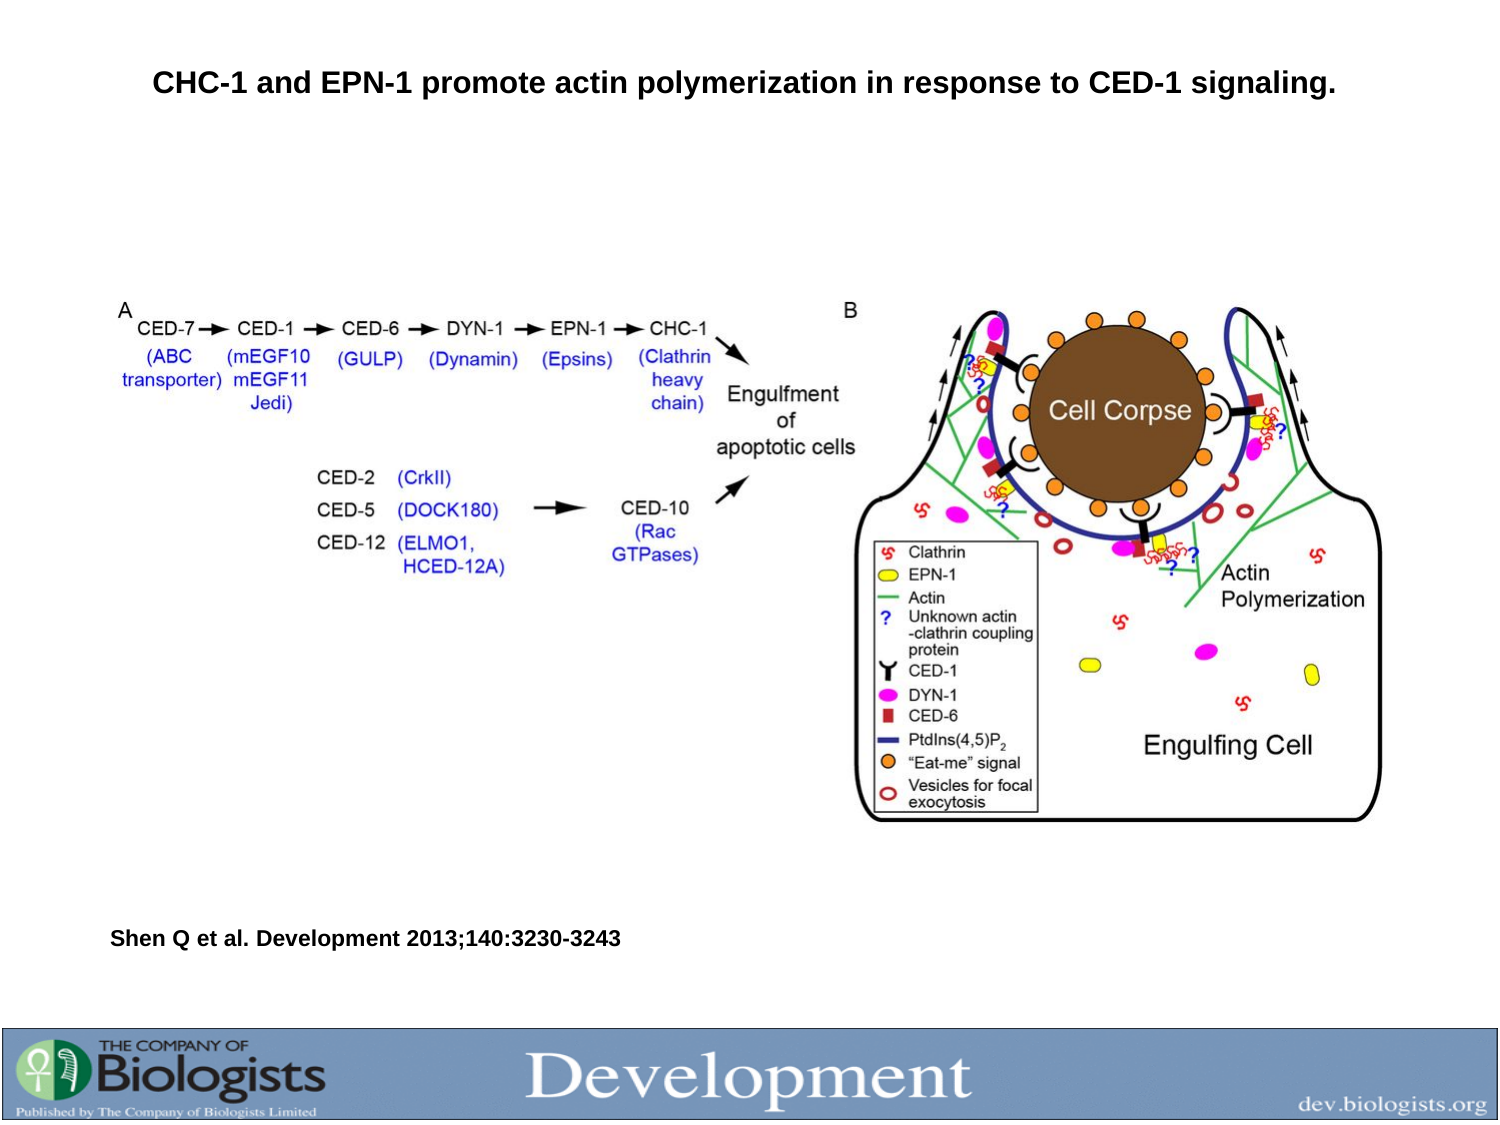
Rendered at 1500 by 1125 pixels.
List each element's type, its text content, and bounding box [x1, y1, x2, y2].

picture [109, 292, 1391, 832]
picture [2, 1028, 1498, 1120]
text_box CHC-1 and EPN-1 promote actin polymerization in response to CED-1 signaling. [53, 62, 1447, 131]
text_box Shen Q et al. Development 2013;140:3230-3243 [110, 924, 855, 1018]
